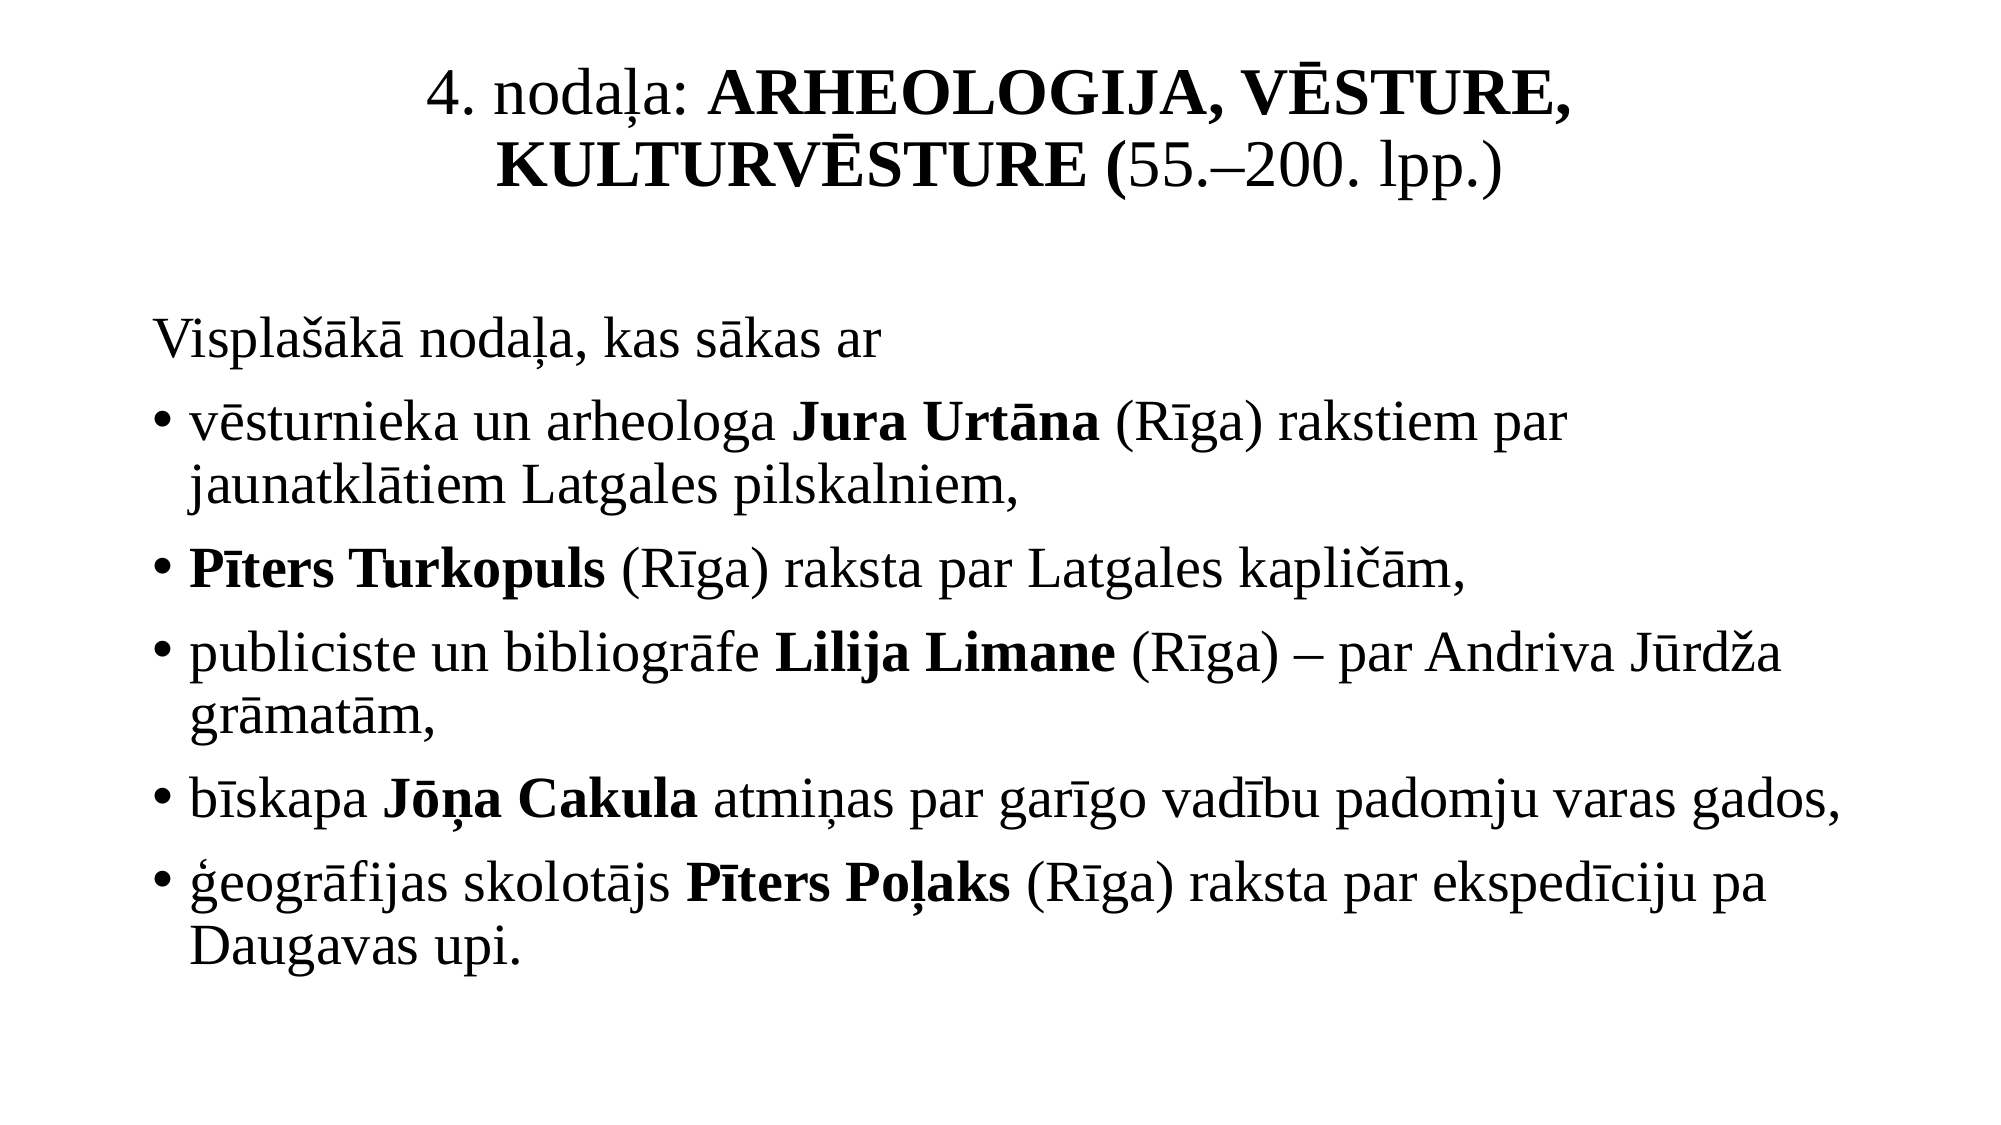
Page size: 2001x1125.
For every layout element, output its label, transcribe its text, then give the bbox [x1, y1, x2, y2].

list Visplašākā nodaļa, kas sākas ar vēsturnieka un arheologa Jura Urtāna (Rīga) rakstiem par jaunatklātiem Latgales pilskalniem, Pīters Turkopuls (Rīga) raksta par Latgales kapličām, publiciste un bibliogrāfe Lilija Limane (Rīga) – par Andriva Jūrdža grāmatām, bīskapa Jōņa Cakula atmiņas par garīgo vadību padomju varas gados, ģeogrāfijas skolotājs Pīters Poļaks (Rīga) raksta par ekspedīciju pa Daugavas upi. [137, 299, 1863, 1014]
title 4. nodaļa: Arheologija, vēsture, kulturvēsture (55.–200. lpp.) [137, 59, 1863, 278]
